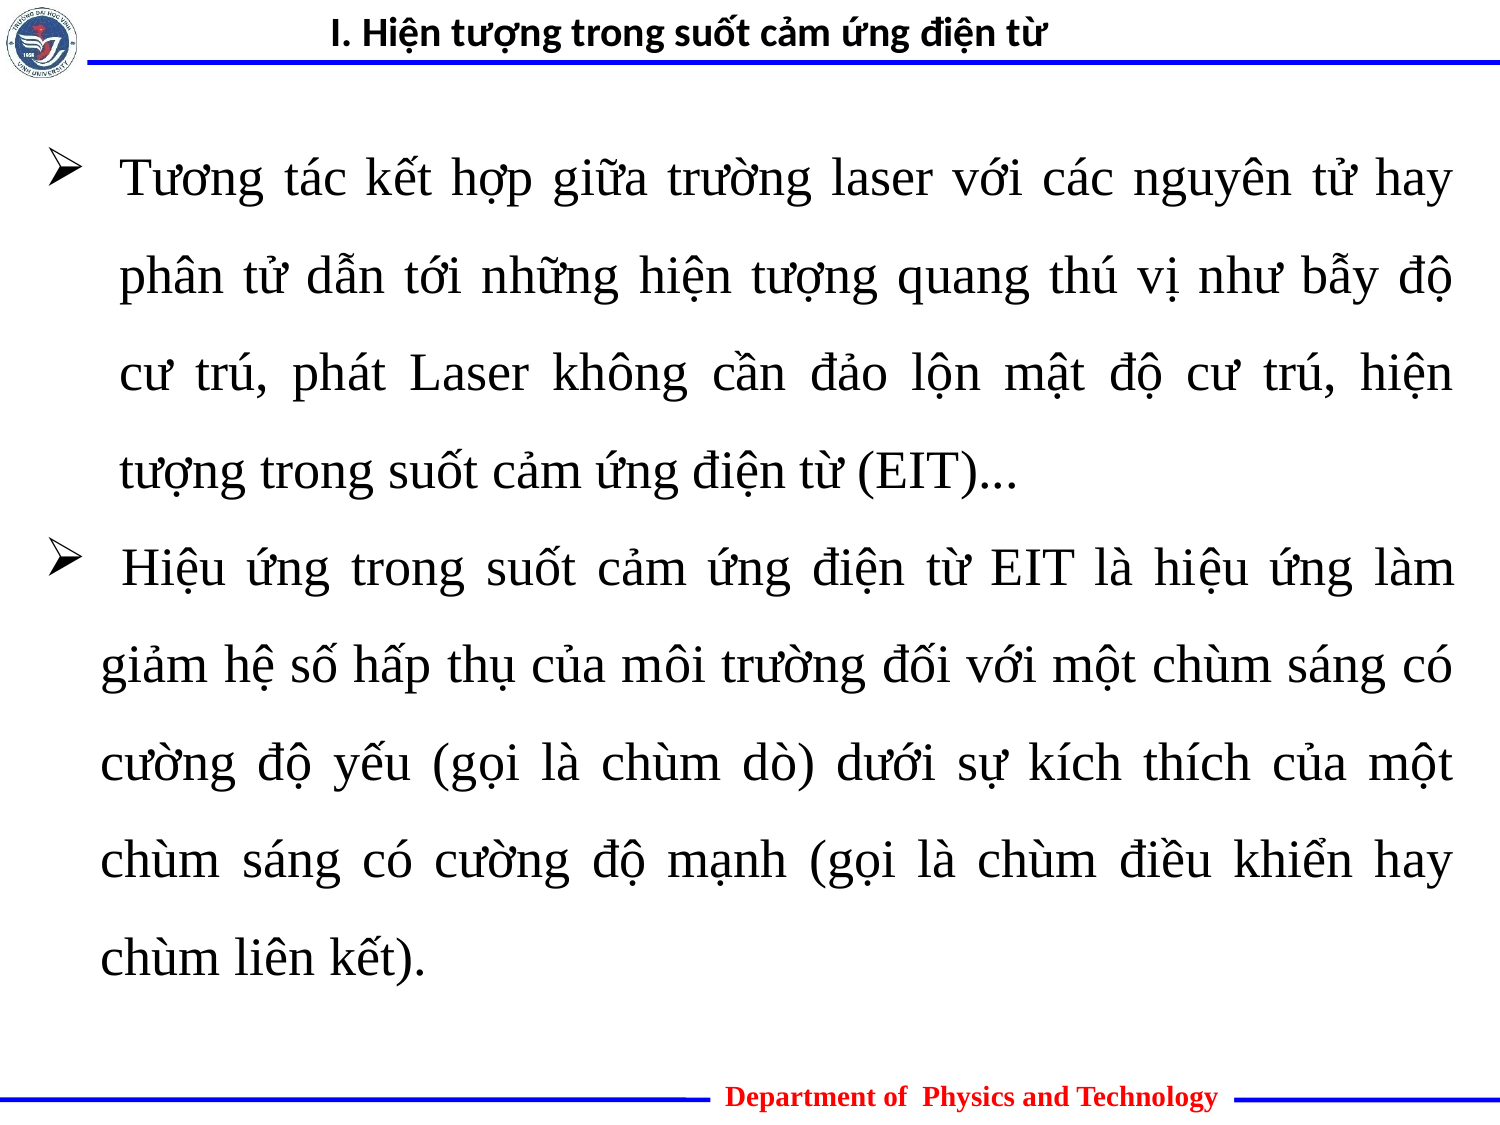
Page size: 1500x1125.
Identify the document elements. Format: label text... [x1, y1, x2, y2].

text_box Department of Physics and Technology [710, 1091, 1235, 1120]
text_box I. Hiện tượng trong suốt cảm ứng điện từ [315, 0, 1341, 62]
text_box Tương tác kết hợp giữa trường laser với các nguyên tử hay phân tử dẫn tới những hiện tượng quang thú vị như bẫy độ cư trú, phát Laser không cần đảo lộn mật độ cư trú, hiện tượng trong suốt cảm ứng điện từ (EIT)... Hiệu ứng trong suốt cảm ứng điện từ EIT là hiệu ứng làm giảm hệ số hấp thụ của môi trường đối với một chùm sáng có cường độ yếu (gọi là chùm dò) dưới sự kích thích của một chùm sáng có cường độ mạnh (gọi là chùm điều khiển hay chùm liên kết). [29, 101, 1471, 1091]
picture [5, 7, 77, 79]
